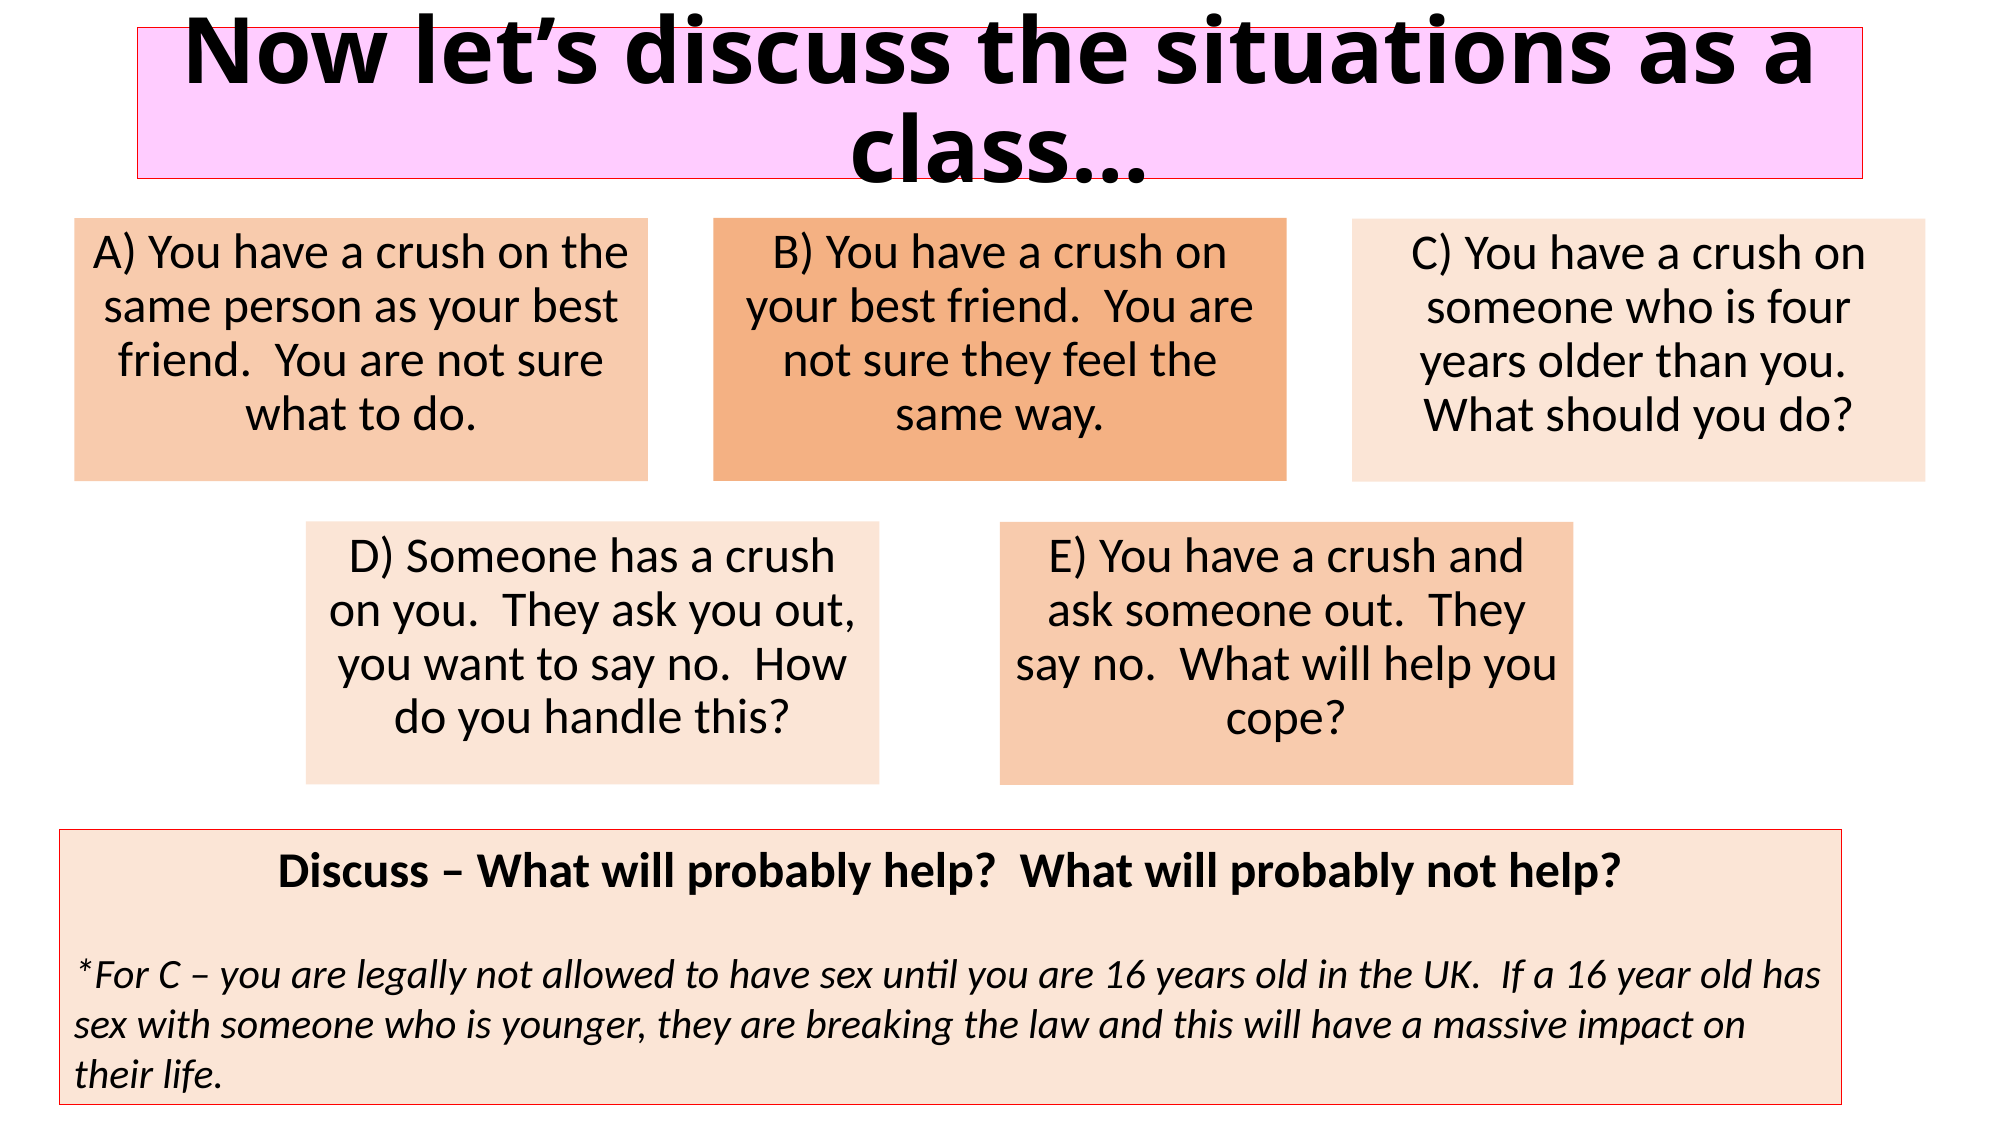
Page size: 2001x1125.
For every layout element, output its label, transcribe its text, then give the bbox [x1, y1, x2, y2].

list A) You have a crush on the same person as your best friend. You are not sure what to do. [74, 218, 648, 482]
text_box D) Someone has a crush on you. They ask you out, you want to say no. How do you handle this? [305, 521, 880, 785]
title Now let’s discuss the situations as a class… [137, 27, 1863, 179]
text_box Discuss – What will probably help? What will probably not help? *For C – you are legally not allowed to have sex until you are 16 years old in the UK. If a 16 year old has sex with someone who is younger, they are breaking the law and this will have a massive impact on their life. [59, 829, 1842, 1105]
text_box C) You have a crush on someone who is four years older than you. What should you do? [1352, 218, 1926, 482]
text_box E) You have a crush and ask someone out. They say no. What will help you cope? [999, 521, 1574, 785]
text_box B) You have a crush on your best friend. You are not sure they feel the same way. [713, 217, 1287, 481]
